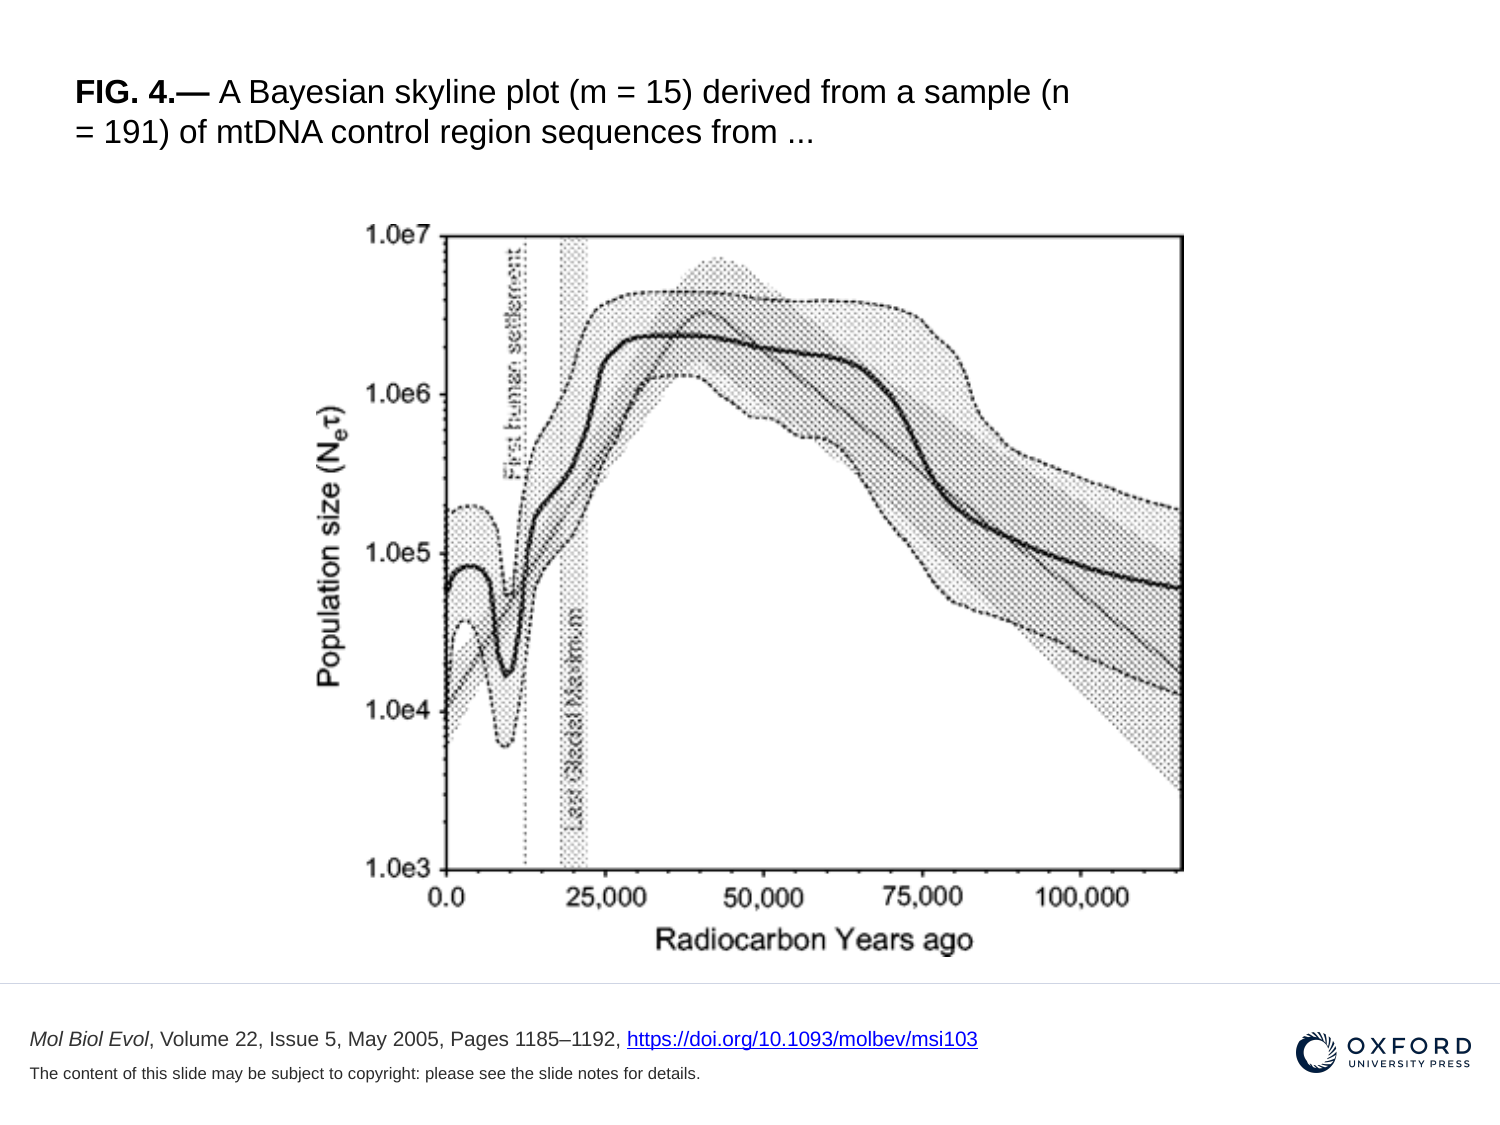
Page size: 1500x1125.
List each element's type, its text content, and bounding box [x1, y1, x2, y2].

title FIG. 4.— A Bayesian skyline plot (m = 15) derived from a sample (n = 191) of mtDNA control region sequences from ... [75, 69, 1078, 171]
picture [316, 224, 1184, 957]
picture [1296, 1032, 1471, 1073]
footer Mol Biol Evol, Volume 22, Issue 5, May 2005, Pages 1185–1192, https://doi.org/10.1093/molbev/msi103 The content of this slide may be subject to copyright: please see the slide notes for details. [0, 983, 1260, 1125]
